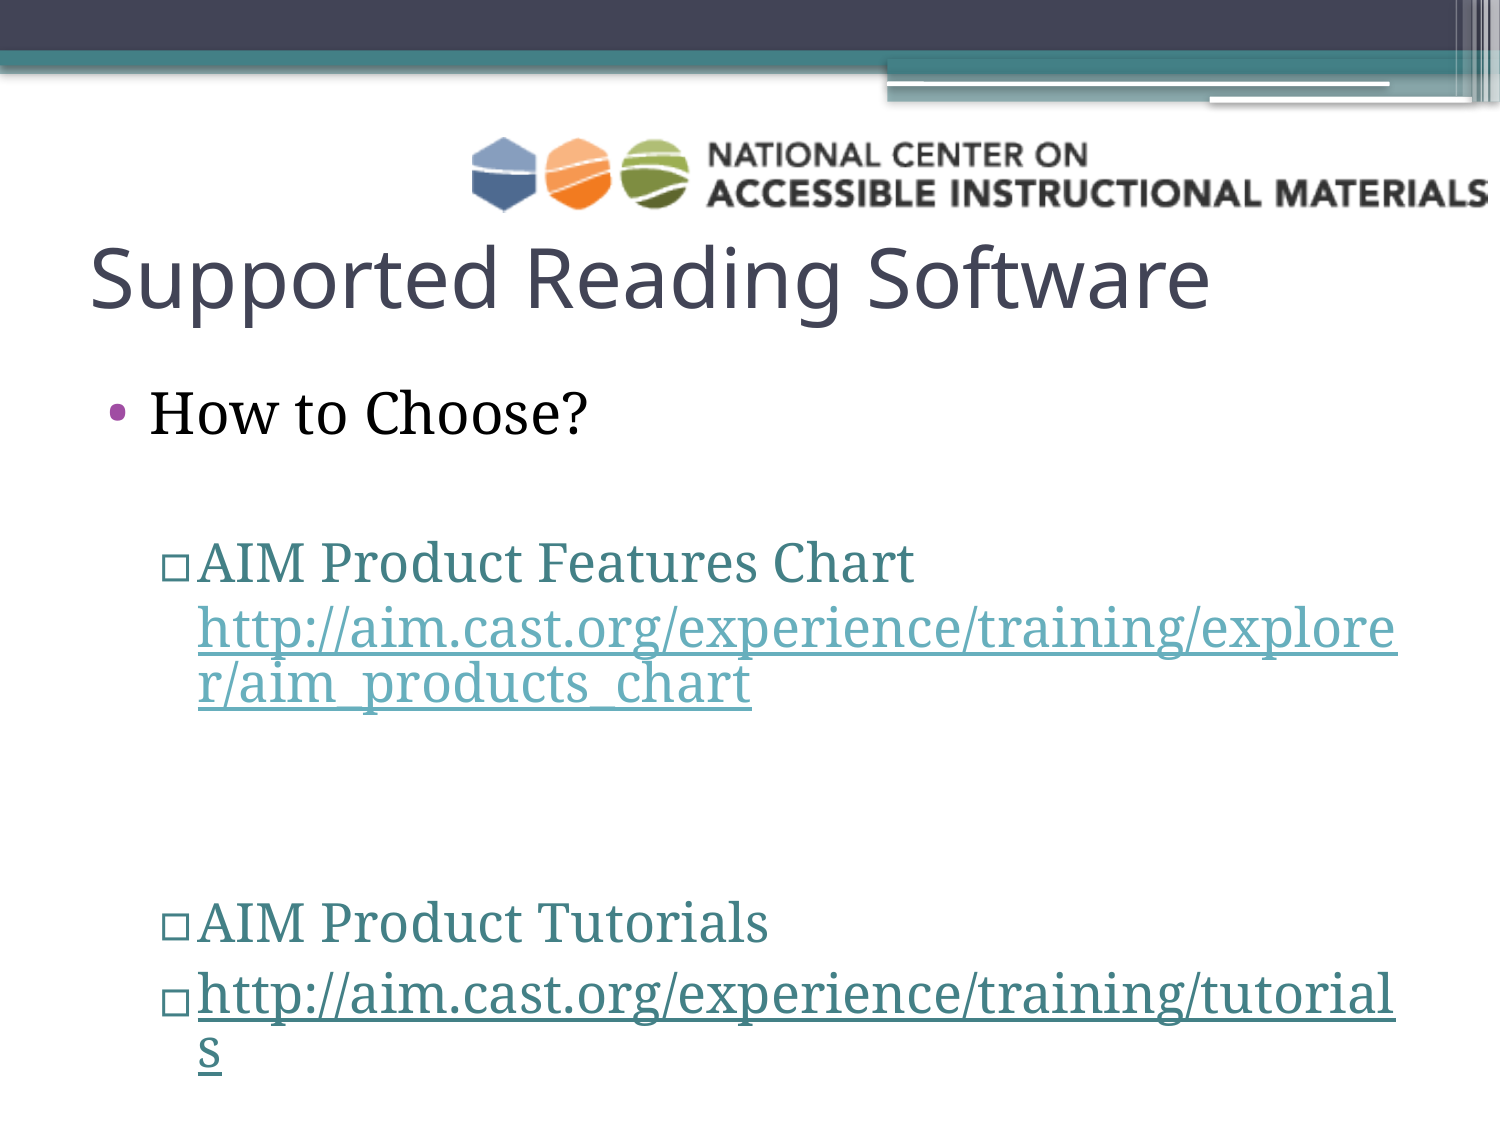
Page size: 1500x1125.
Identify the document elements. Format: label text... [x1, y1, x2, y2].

list How to Choose? AIM Product Features Chart http://aim.cast.org/experience/training/explorer/aim_products_chart AIM Product Tutorials http://aim.cast.org/experience/training/tutorials [75, 368, 1425, 1088]
title Supported Reading Software [75, 187, 1425, 363]
picture [472, 137, 1488, 213]
